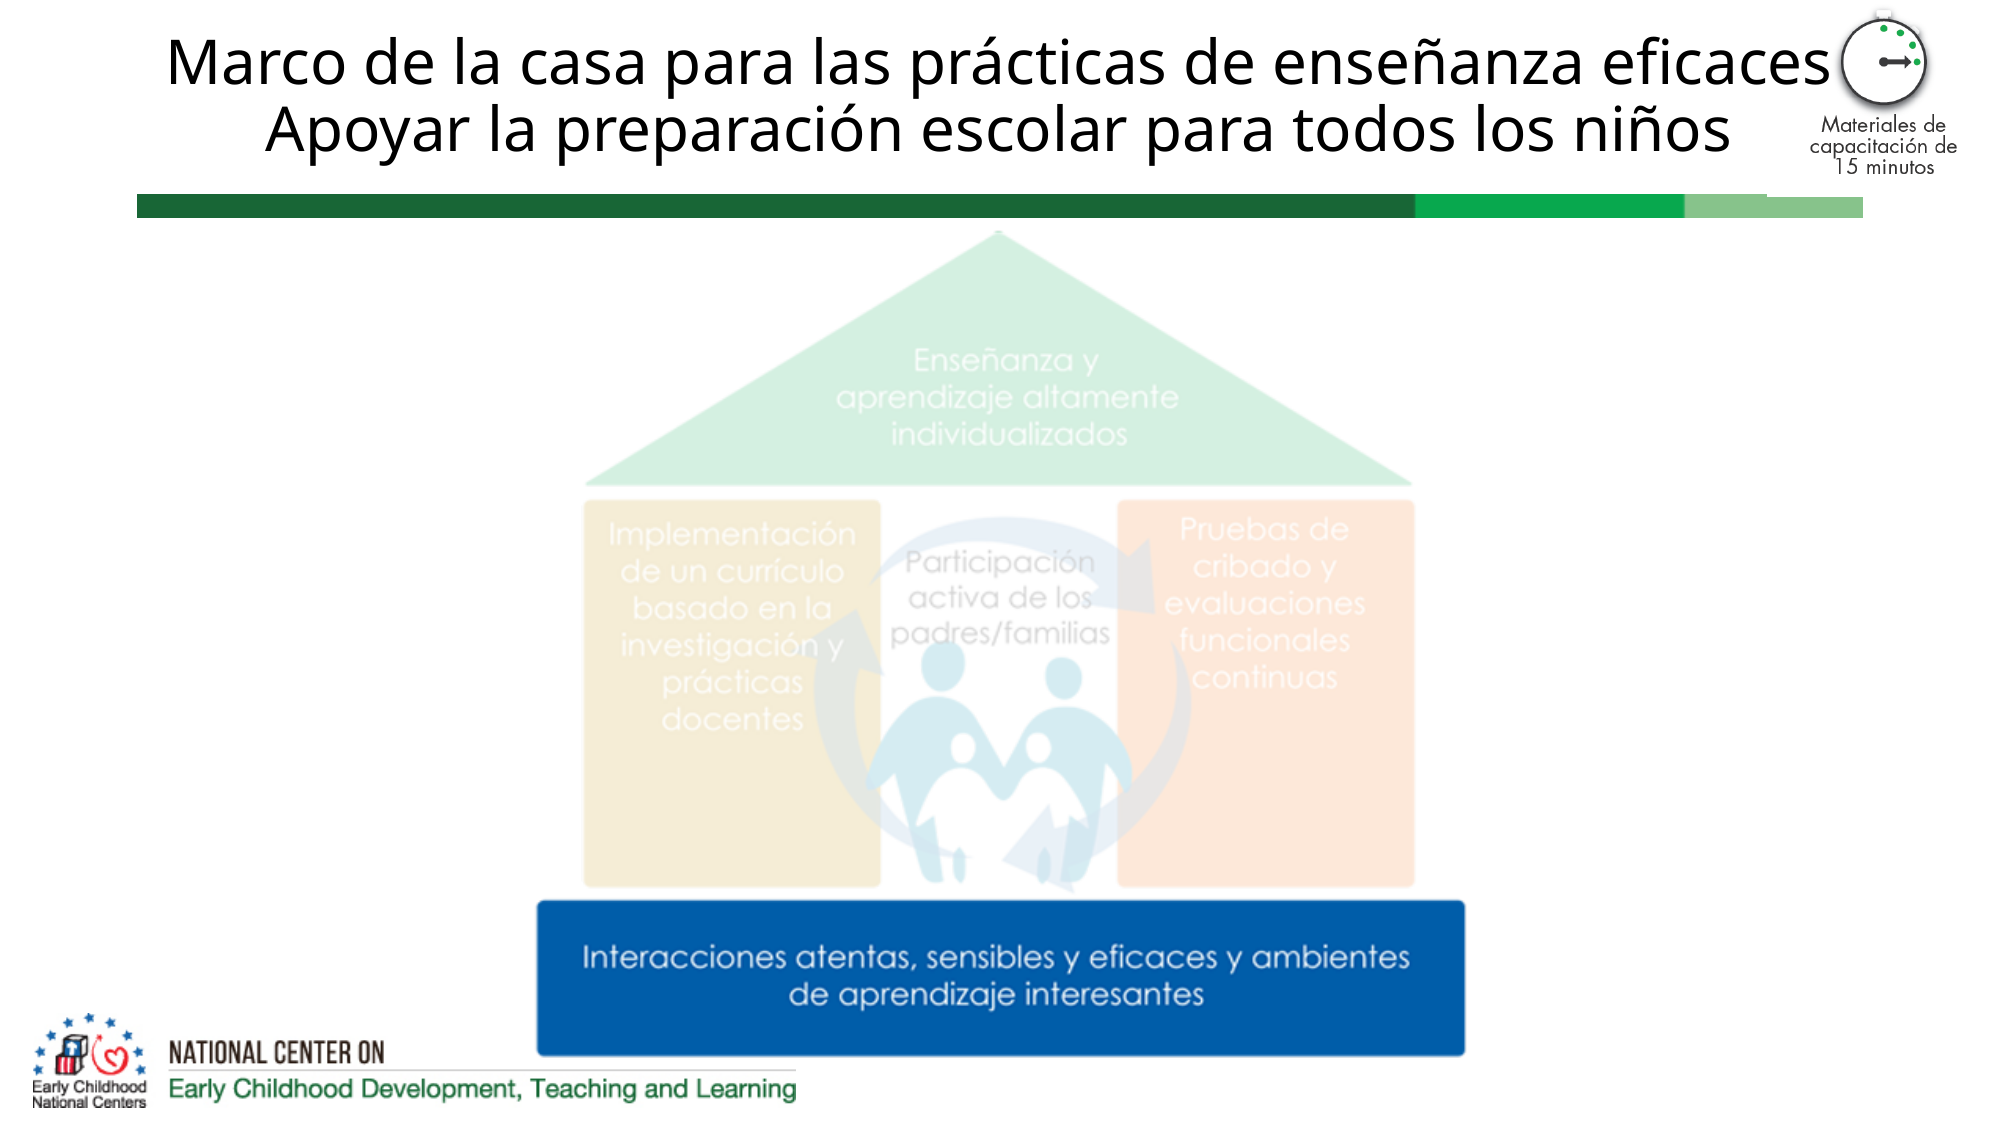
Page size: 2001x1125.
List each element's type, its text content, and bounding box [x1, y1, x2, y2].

picture [33, 228, 1471, 1108]
picture [137, 0, 2000, 218]
title Marco de la casa para las prácticas de enseñanza eficaces Apoyar la preparación escolar para todos los niños [137, 23, 1863, 175]
